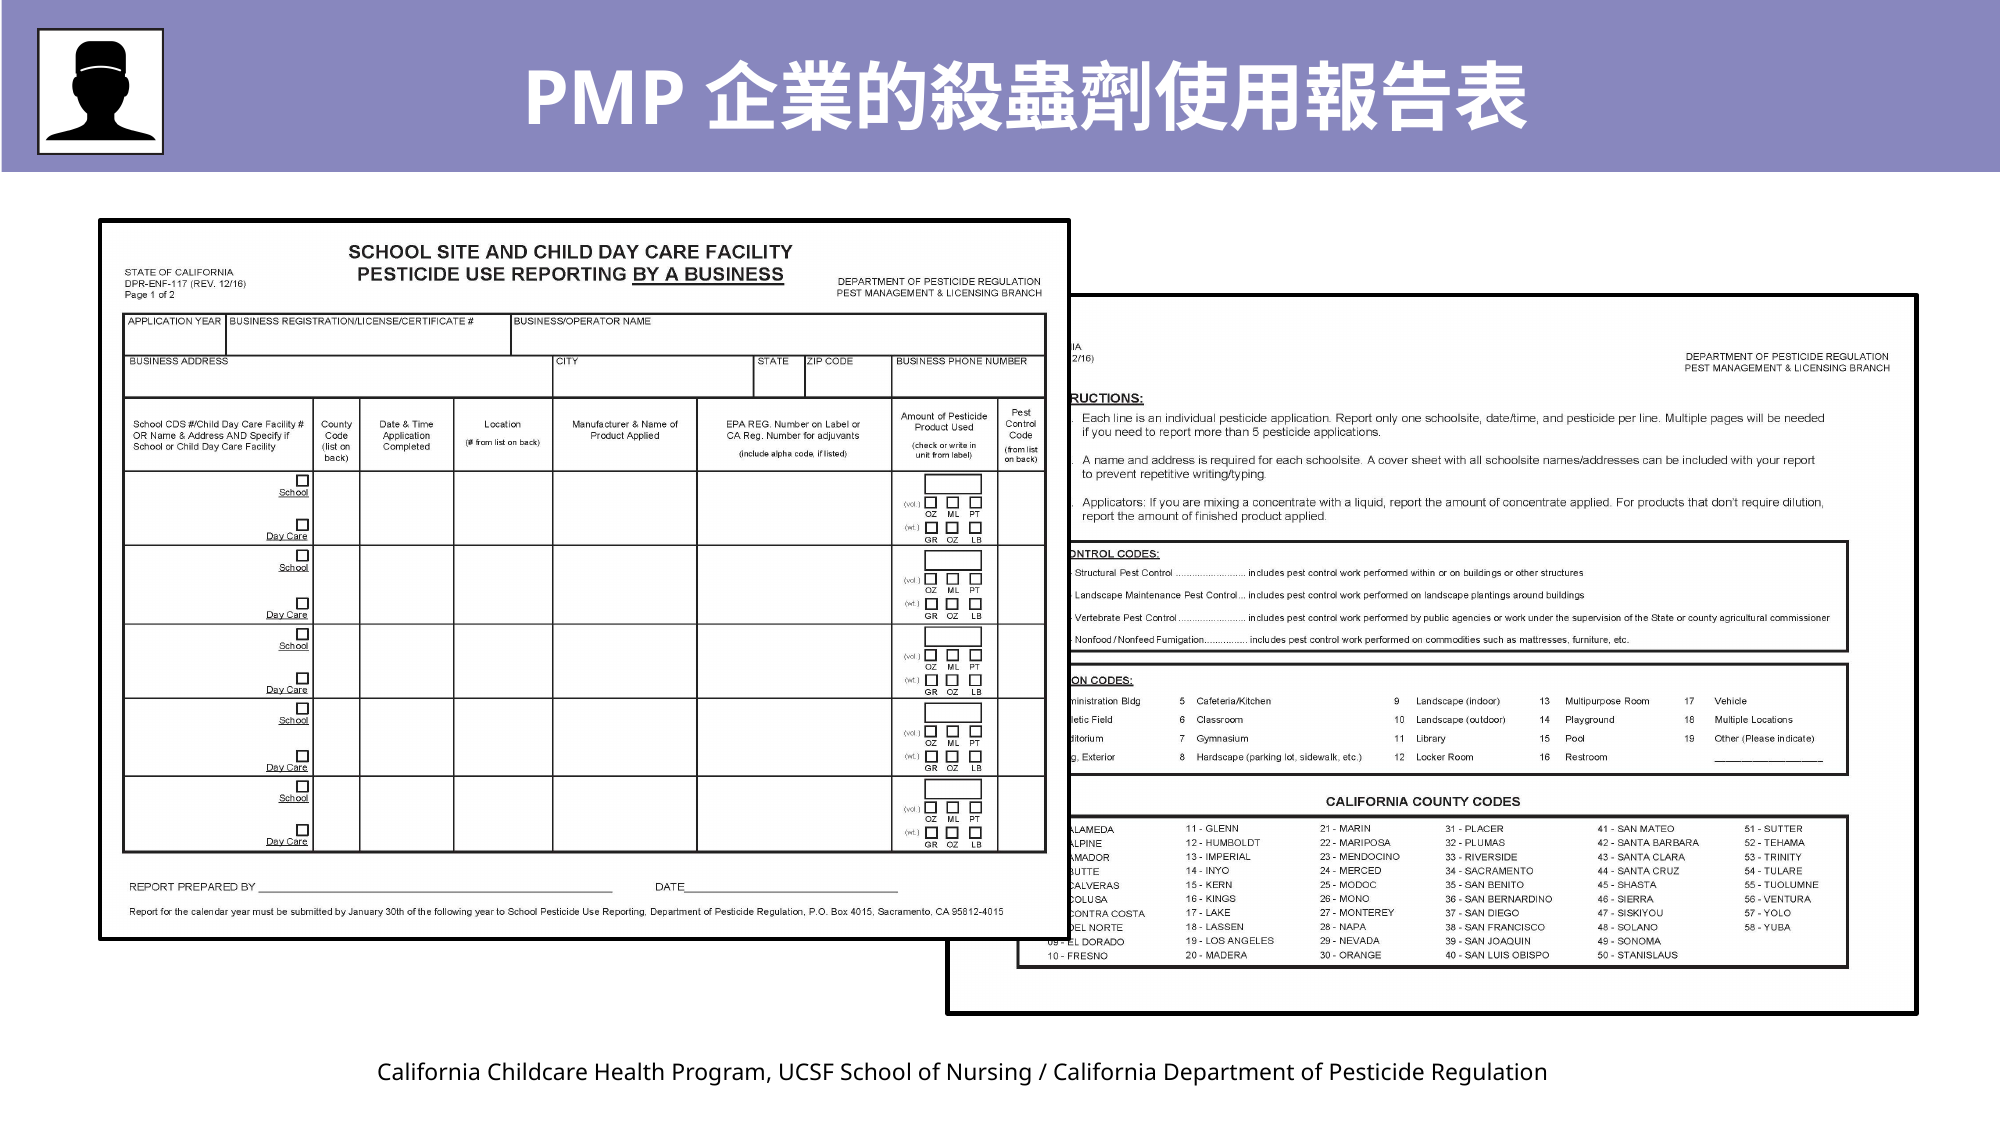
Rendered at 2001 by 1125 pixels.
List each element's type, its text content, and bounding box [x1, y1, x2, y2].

picture [949, 297, 1915, 1012]
picture [37, 28, 164, 155]
text_box PMP企業的殺蟲劑使用報告表 [137, 42, 1915, 148]
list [102, 222, 1067, 937]
